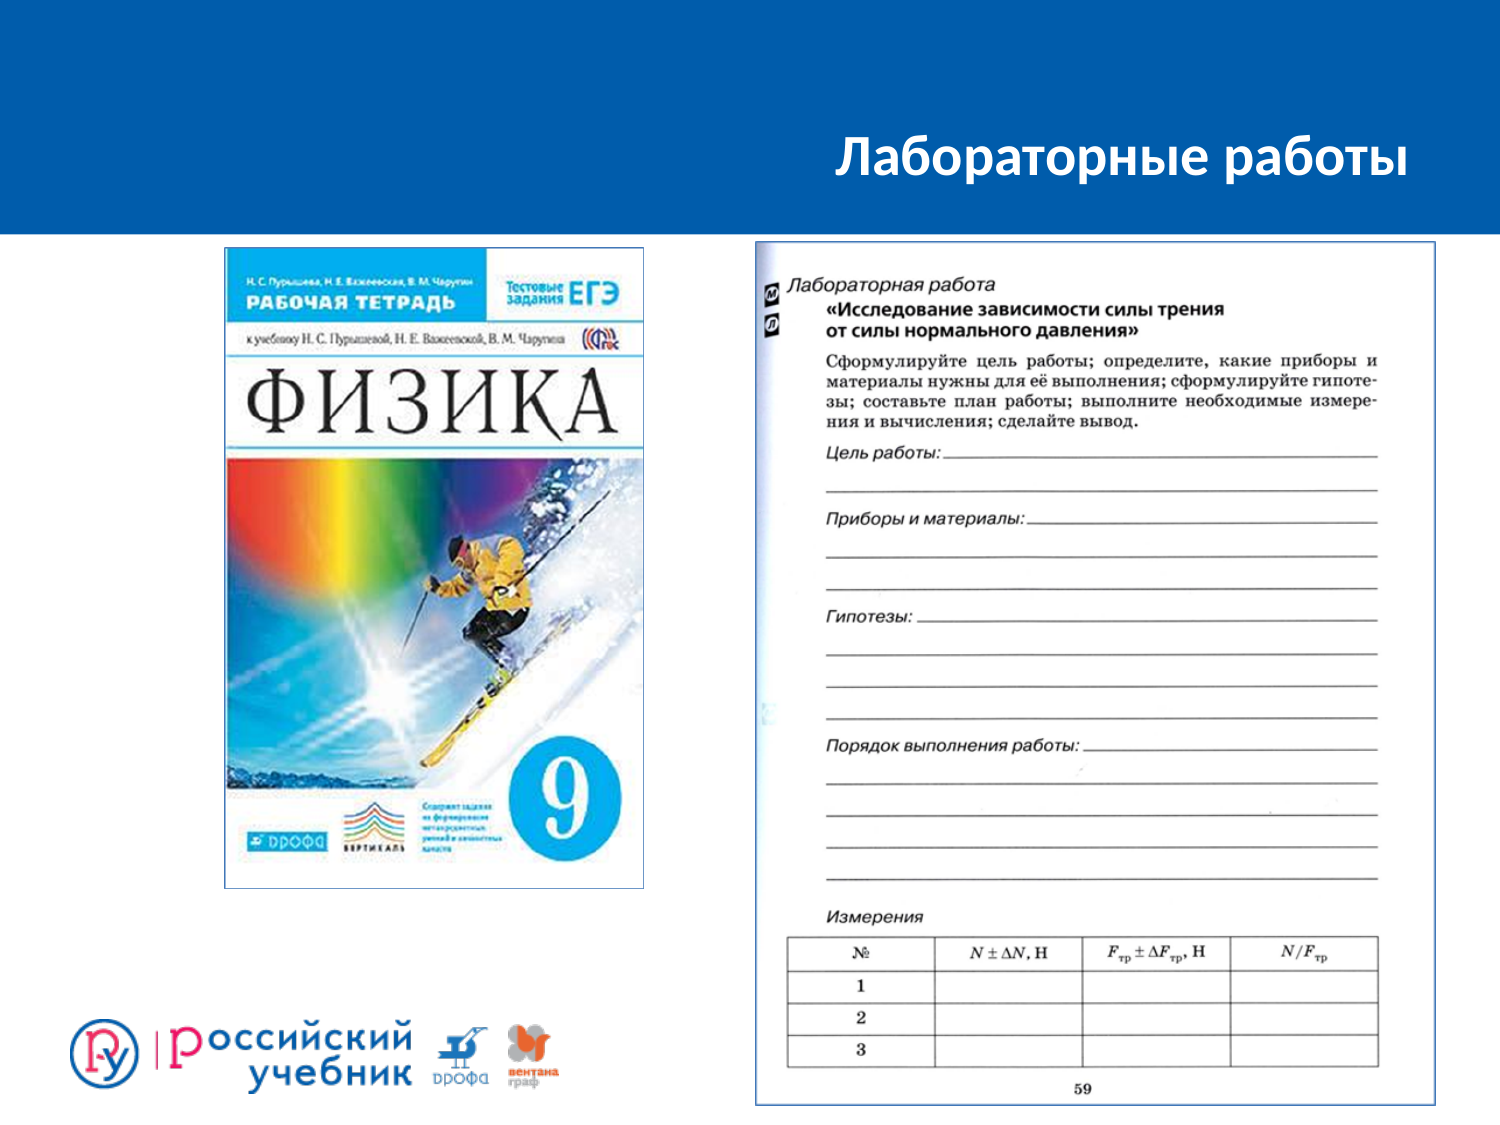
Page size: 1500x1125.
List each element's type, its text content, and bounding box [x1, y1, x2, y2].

picture [70, 1019, 559, 1094]
picture [224, 247, 644, 889]
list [755, 241, 1436, 1107]
title Лабораторные работы [75, 7, 1425, 195]
